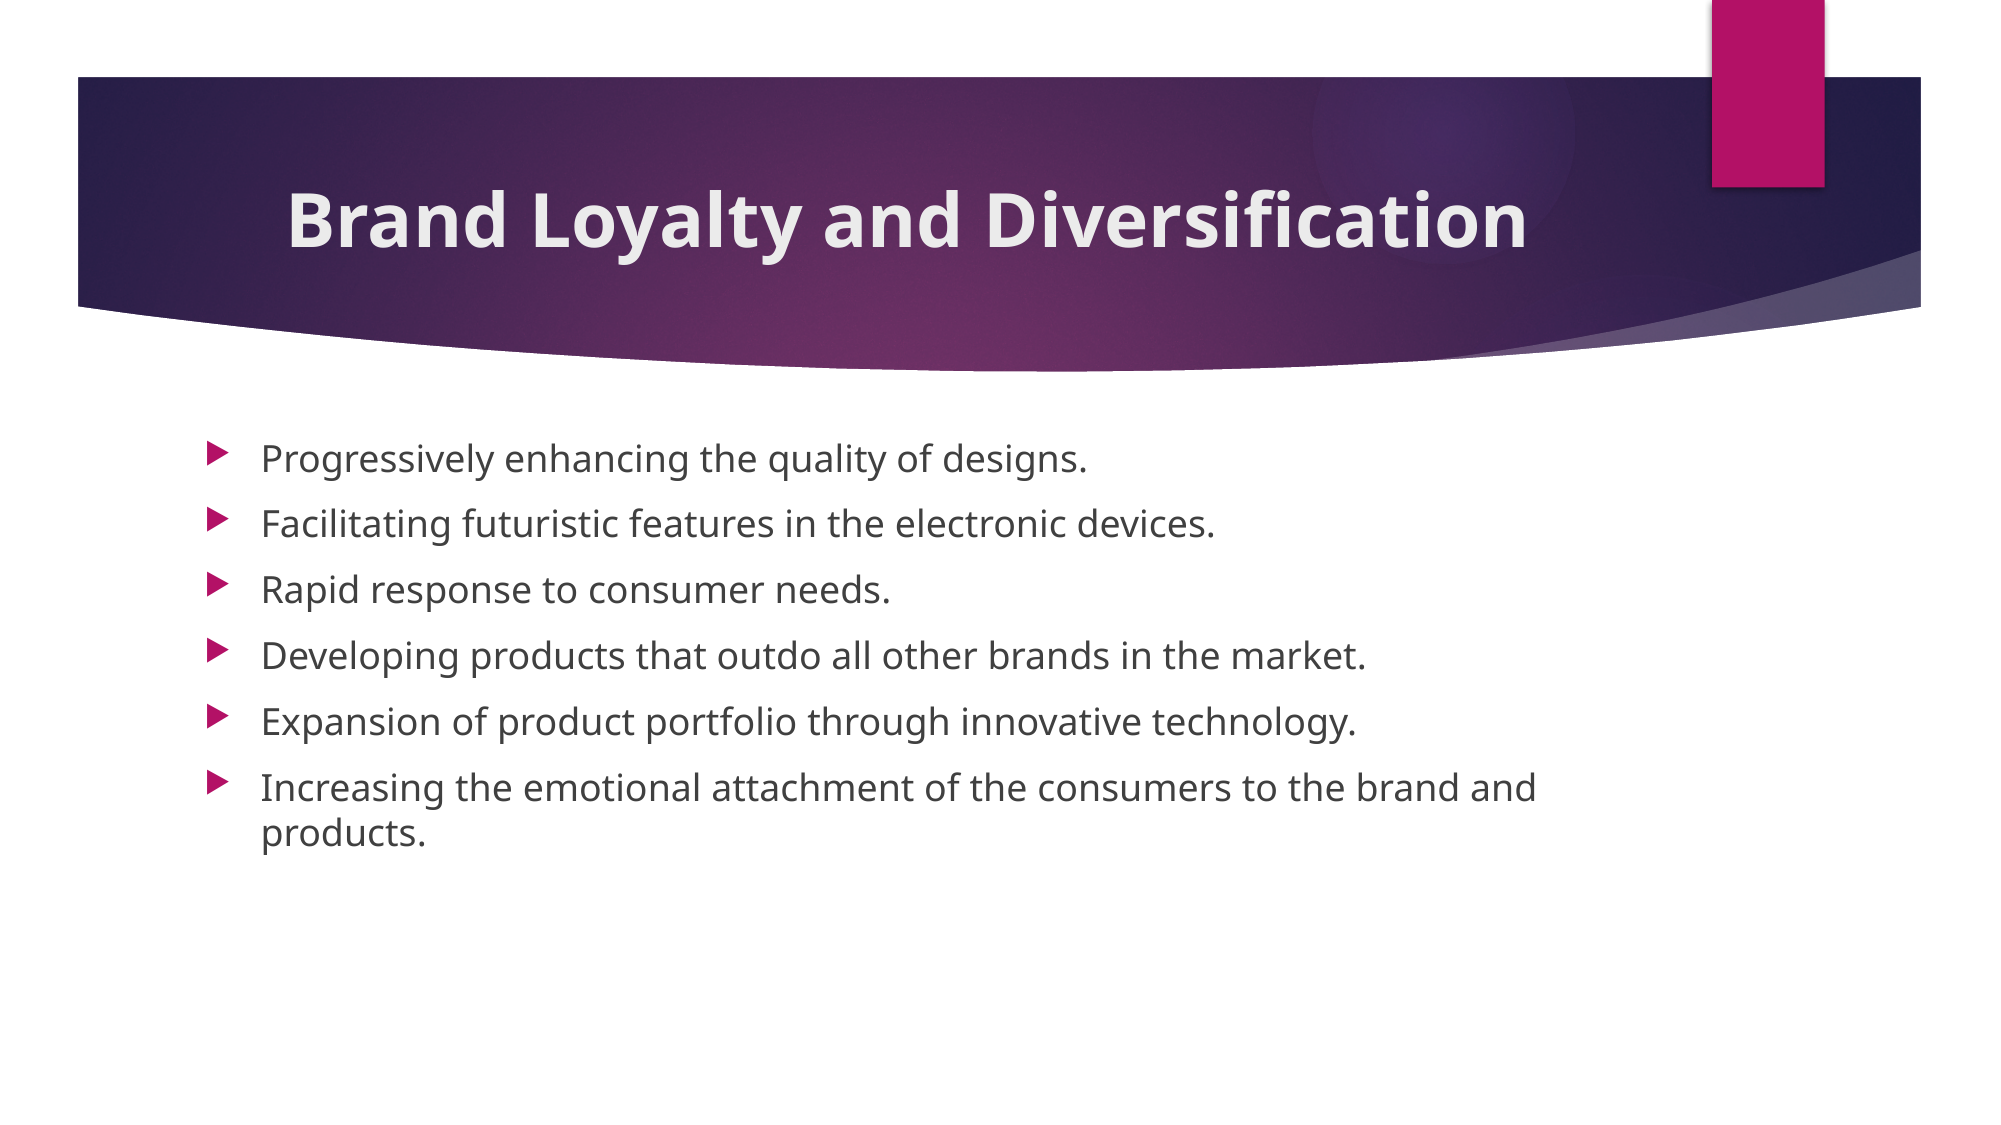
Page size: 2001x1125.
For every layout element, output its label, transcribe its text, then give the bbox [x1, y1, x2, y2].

title Brand Loyalty and Diversification [189, 159, 1627, 276]
list Progressively enhancing the quality of designs. Facilitating futuristic features in the electronic devices. Rapid response to consumer needs. Developing products that outdo all other brands in the market. Expansion of product portfolio through innovative technology. Increasing the emotional attachment of the consumers to the brand and products. [189, 427, 1638, 988]
